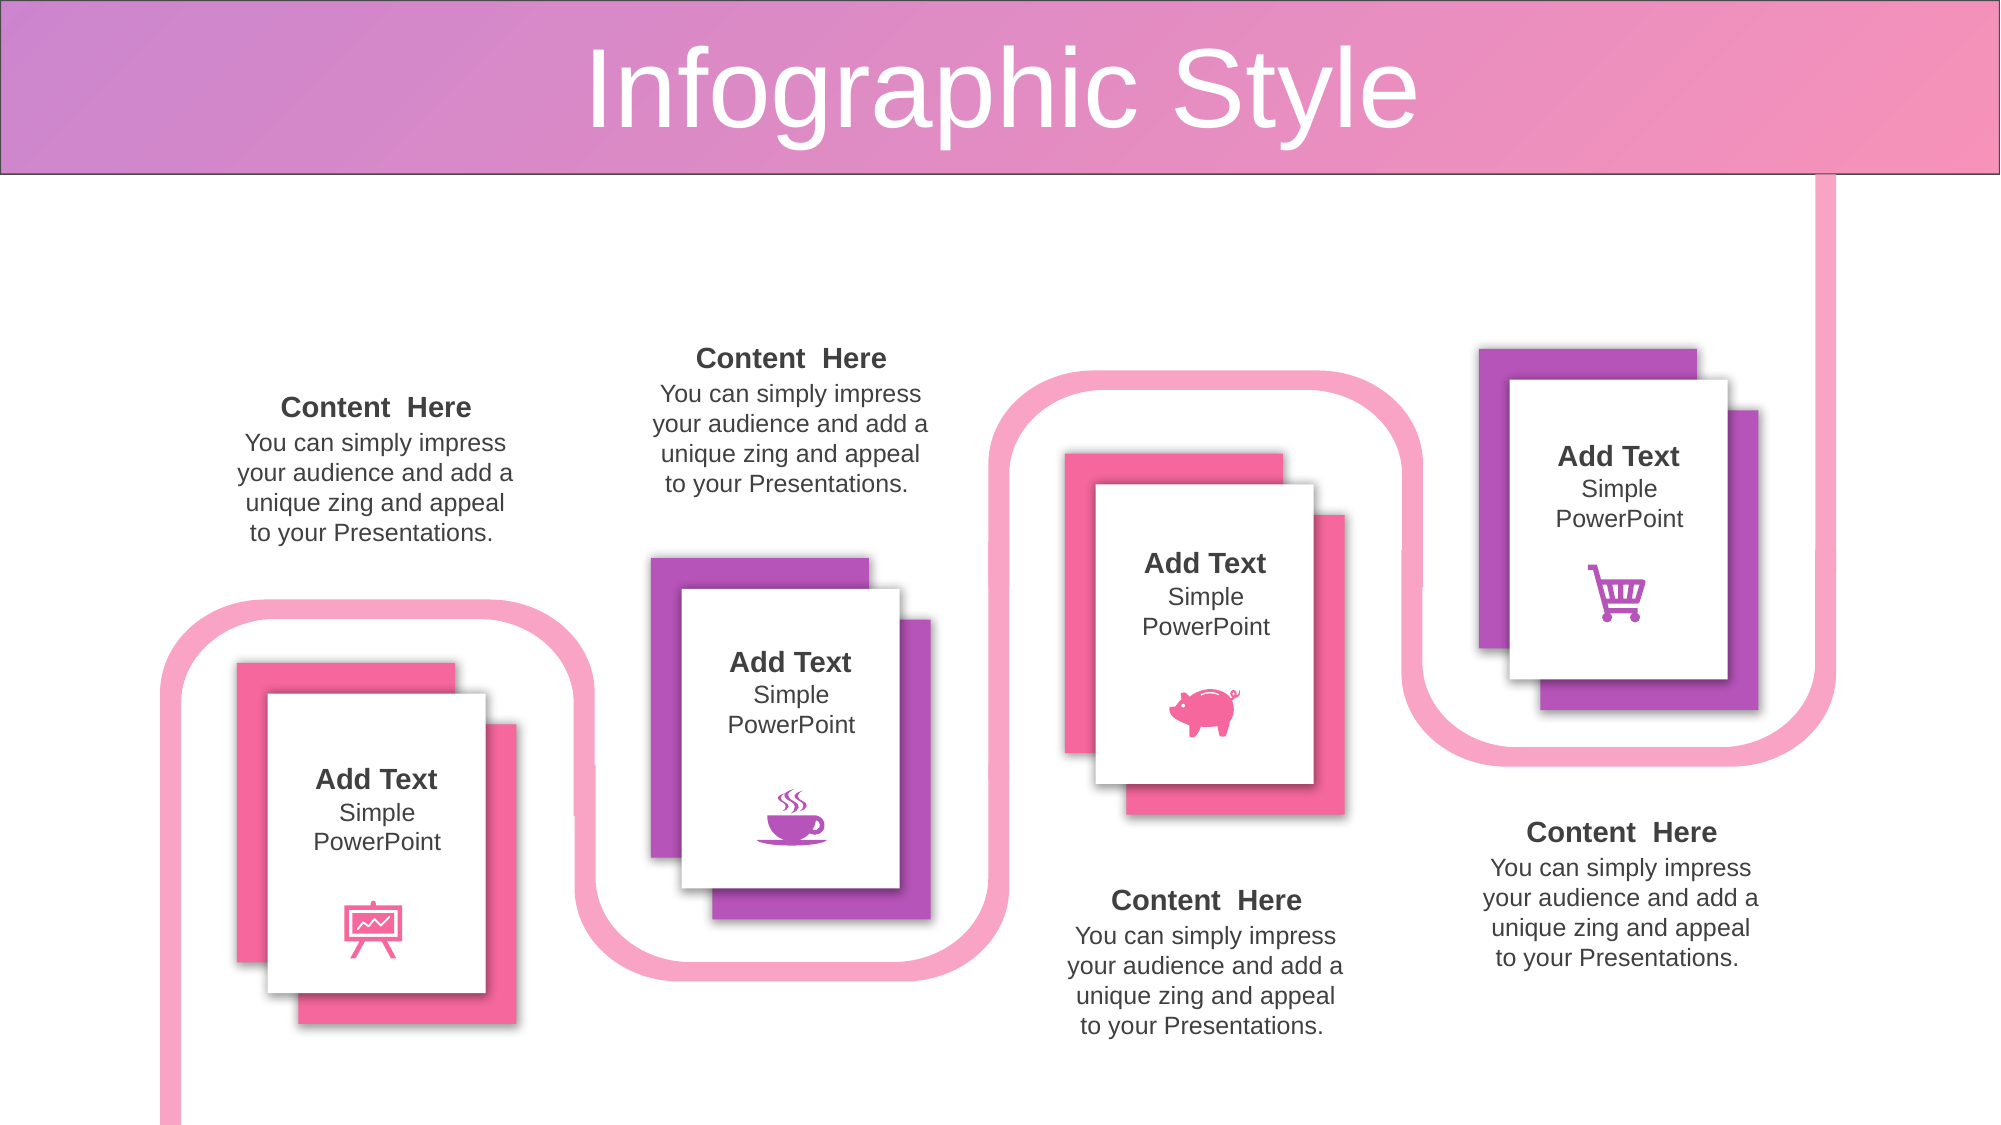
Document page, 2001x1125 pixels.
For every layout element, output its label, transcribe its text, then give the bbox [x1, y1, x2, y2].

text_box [1114, 537, 1297, 649]
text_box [1465, 805, 1779, 981]
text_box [699, 635, 883, 747]
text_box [285, 753, 469, 865]
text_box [219, 380, 533, 556]
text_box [160, 174, 1836, 1125]
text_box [634, 331, 949, 507]
list Infographic Style [53, 31, 1952, 151]
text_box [1527, 430, 1711, 542]
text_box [1050, 874, 1364, 1049]
